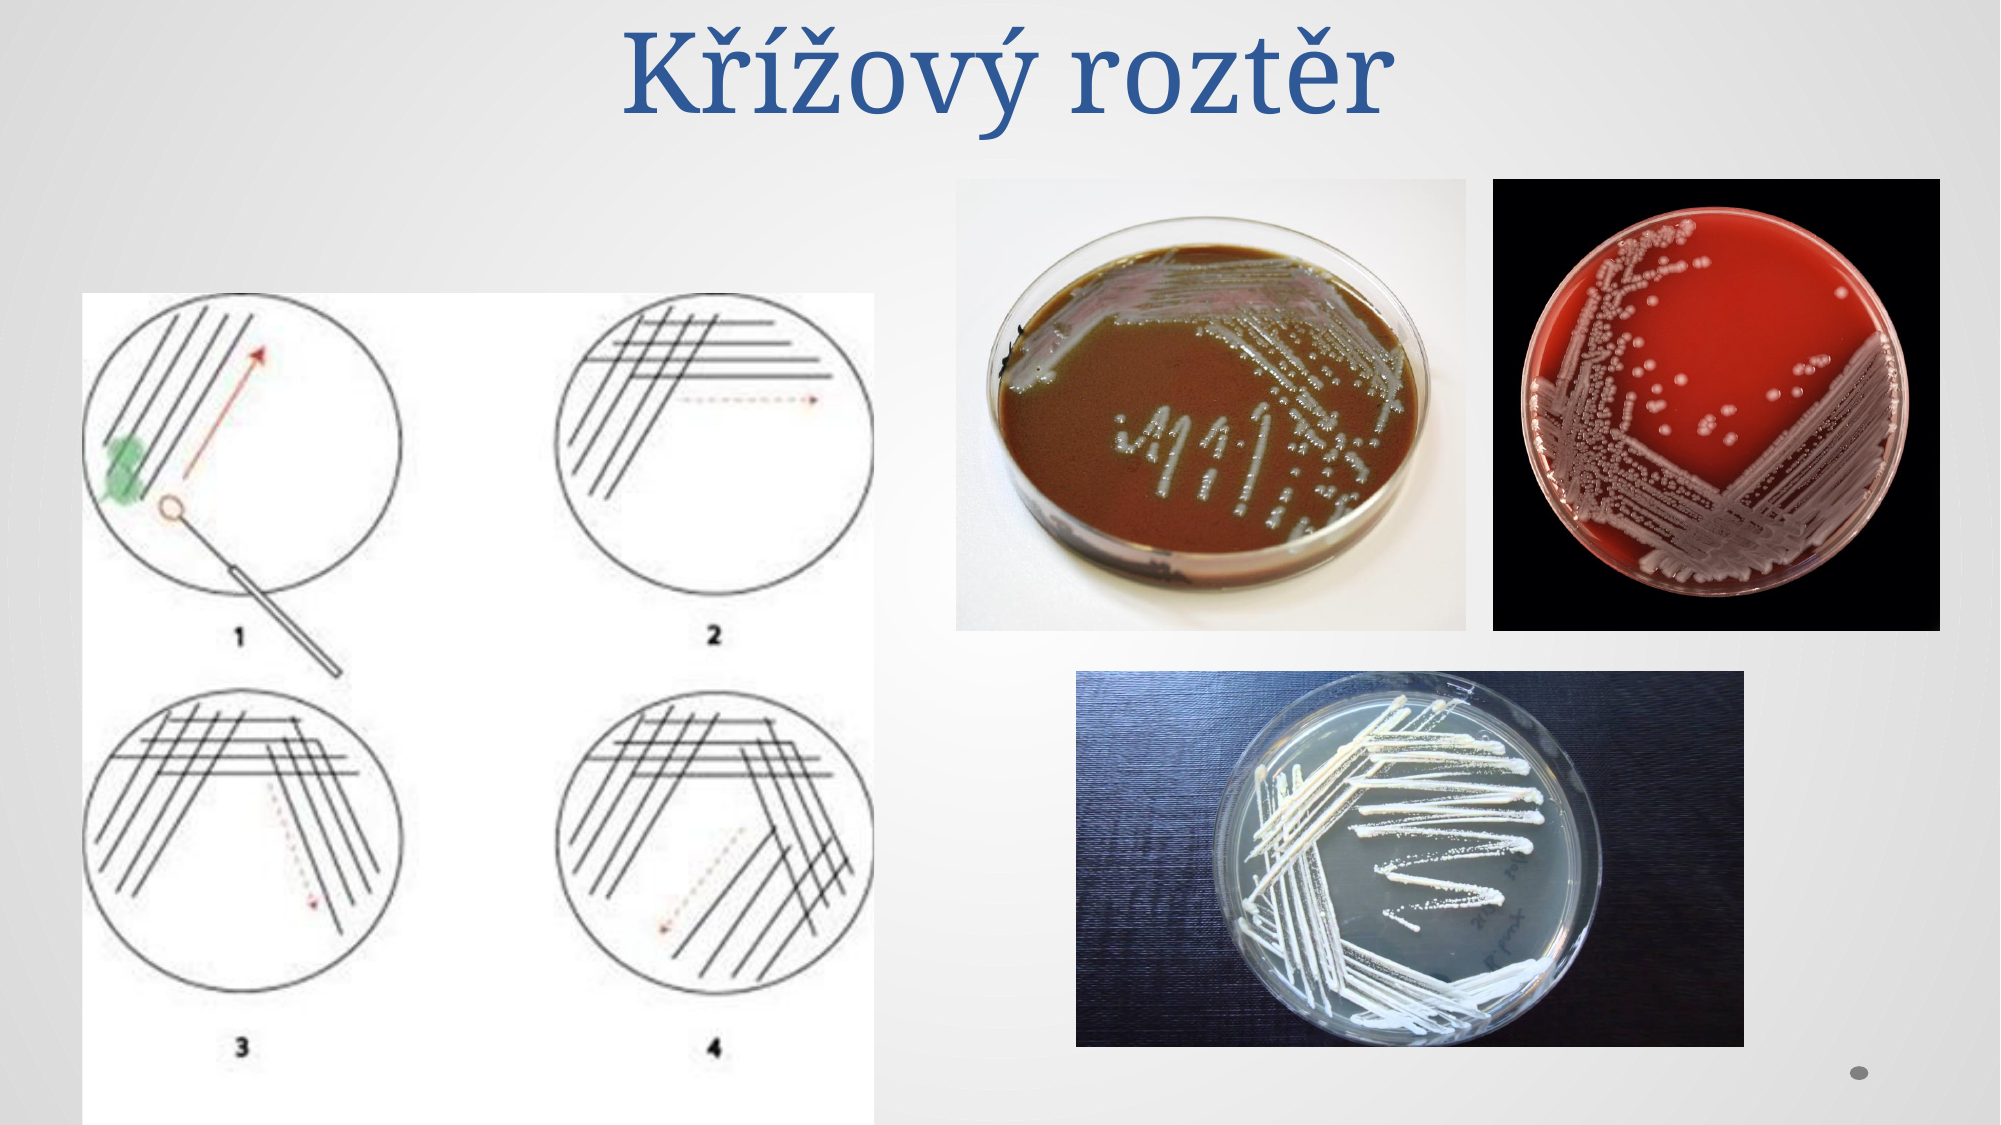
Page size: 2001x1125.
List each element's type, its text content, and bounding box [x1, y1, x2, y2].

picture [1076, 671, 1744, 1047]
picture [81, 293, 875, 1125]
picture [1493, 179, 1940, 632]
picture [955, 179, 1466, 632]
title Křížový roztěr [108, 16, 1909, 144]
